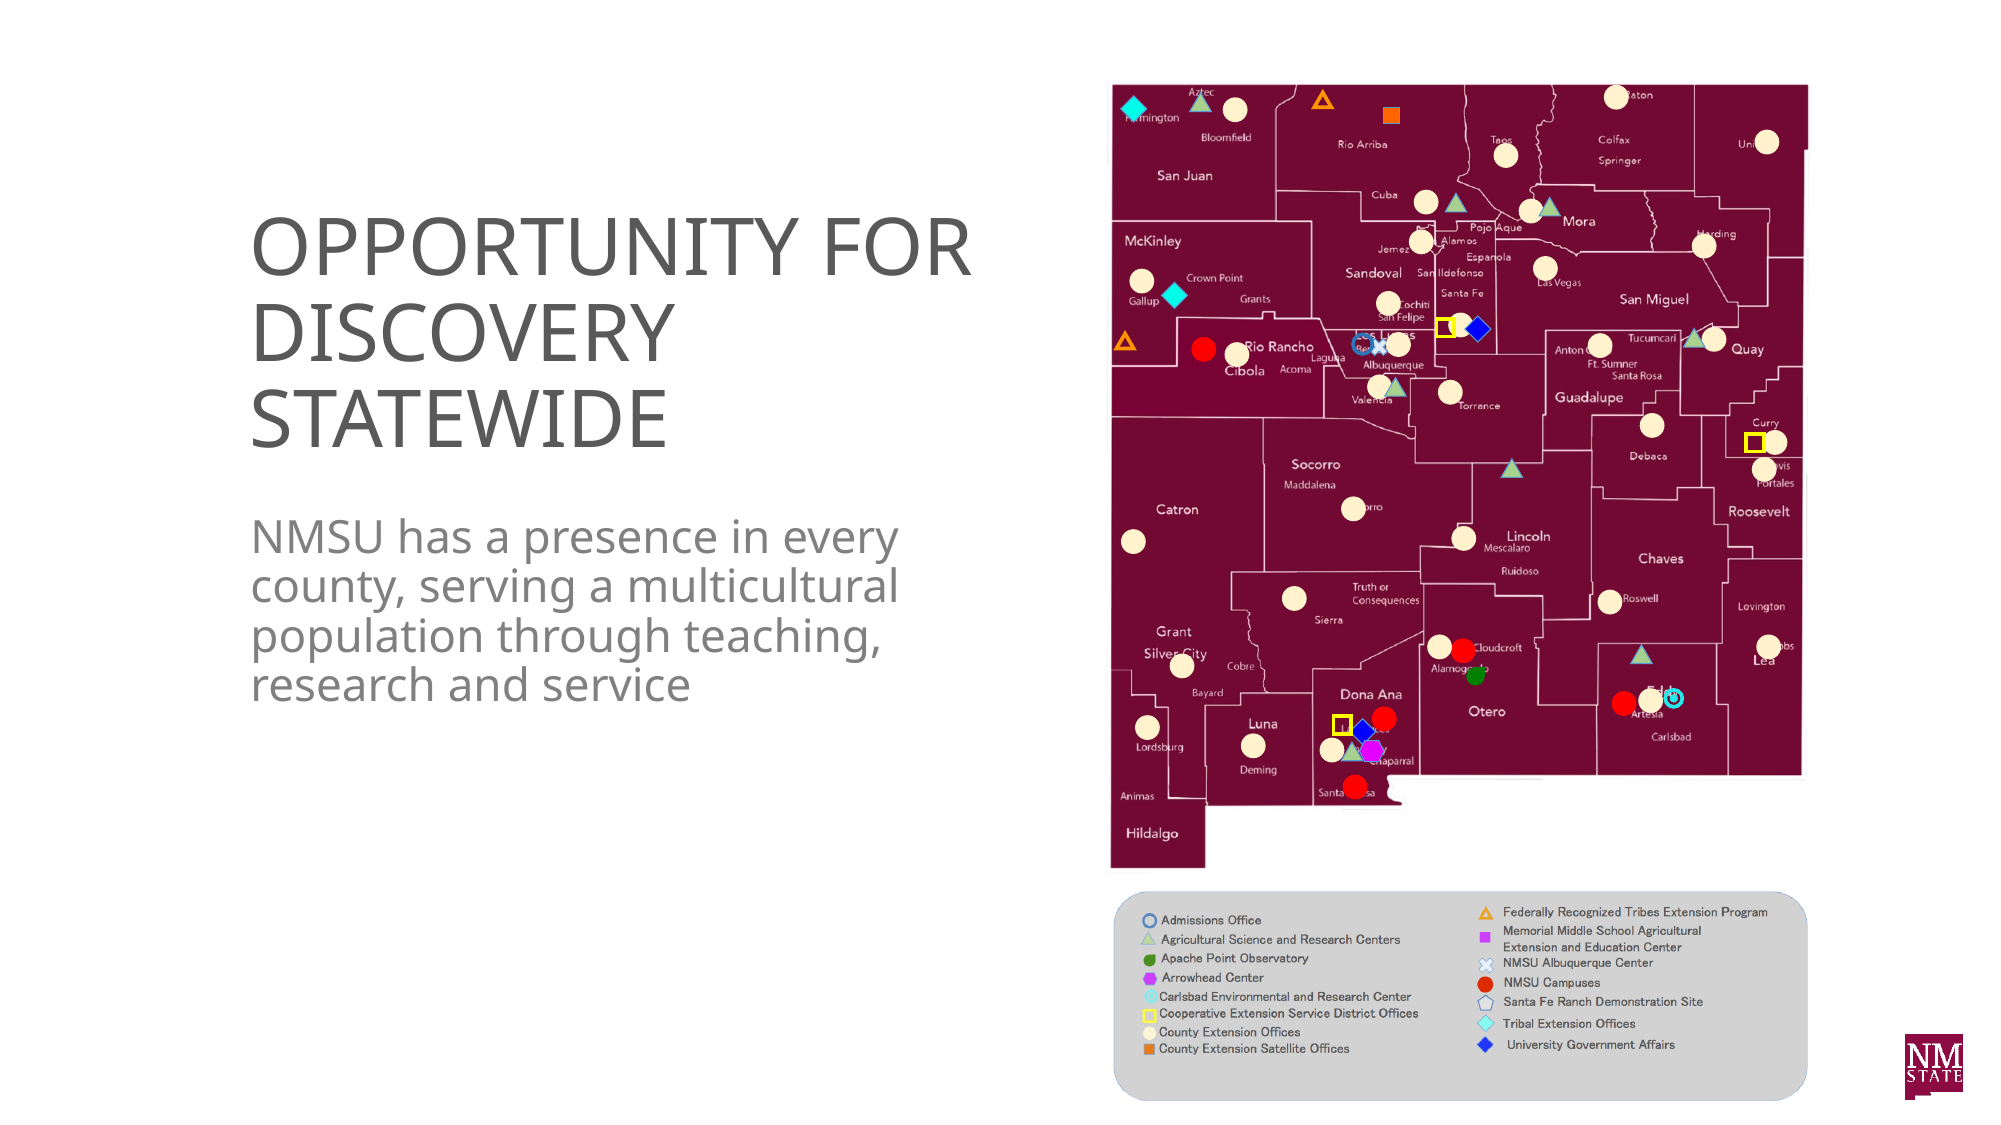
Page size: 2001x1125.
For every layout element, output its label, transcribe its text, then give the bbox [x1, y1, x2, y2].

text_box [1106, 80, 1813, 874]
picture [1106, 887, 1814, 1105]
text_box NMSU has a presence in every county, serving a multicultural population through teaching, research and service [235, 561, 990, 719]
title OPPORTUNITY FOR DISCOVERY STATEWIDE [198, 197, 1106, 561]
picture [1905, 1034, 1963, 1100]
